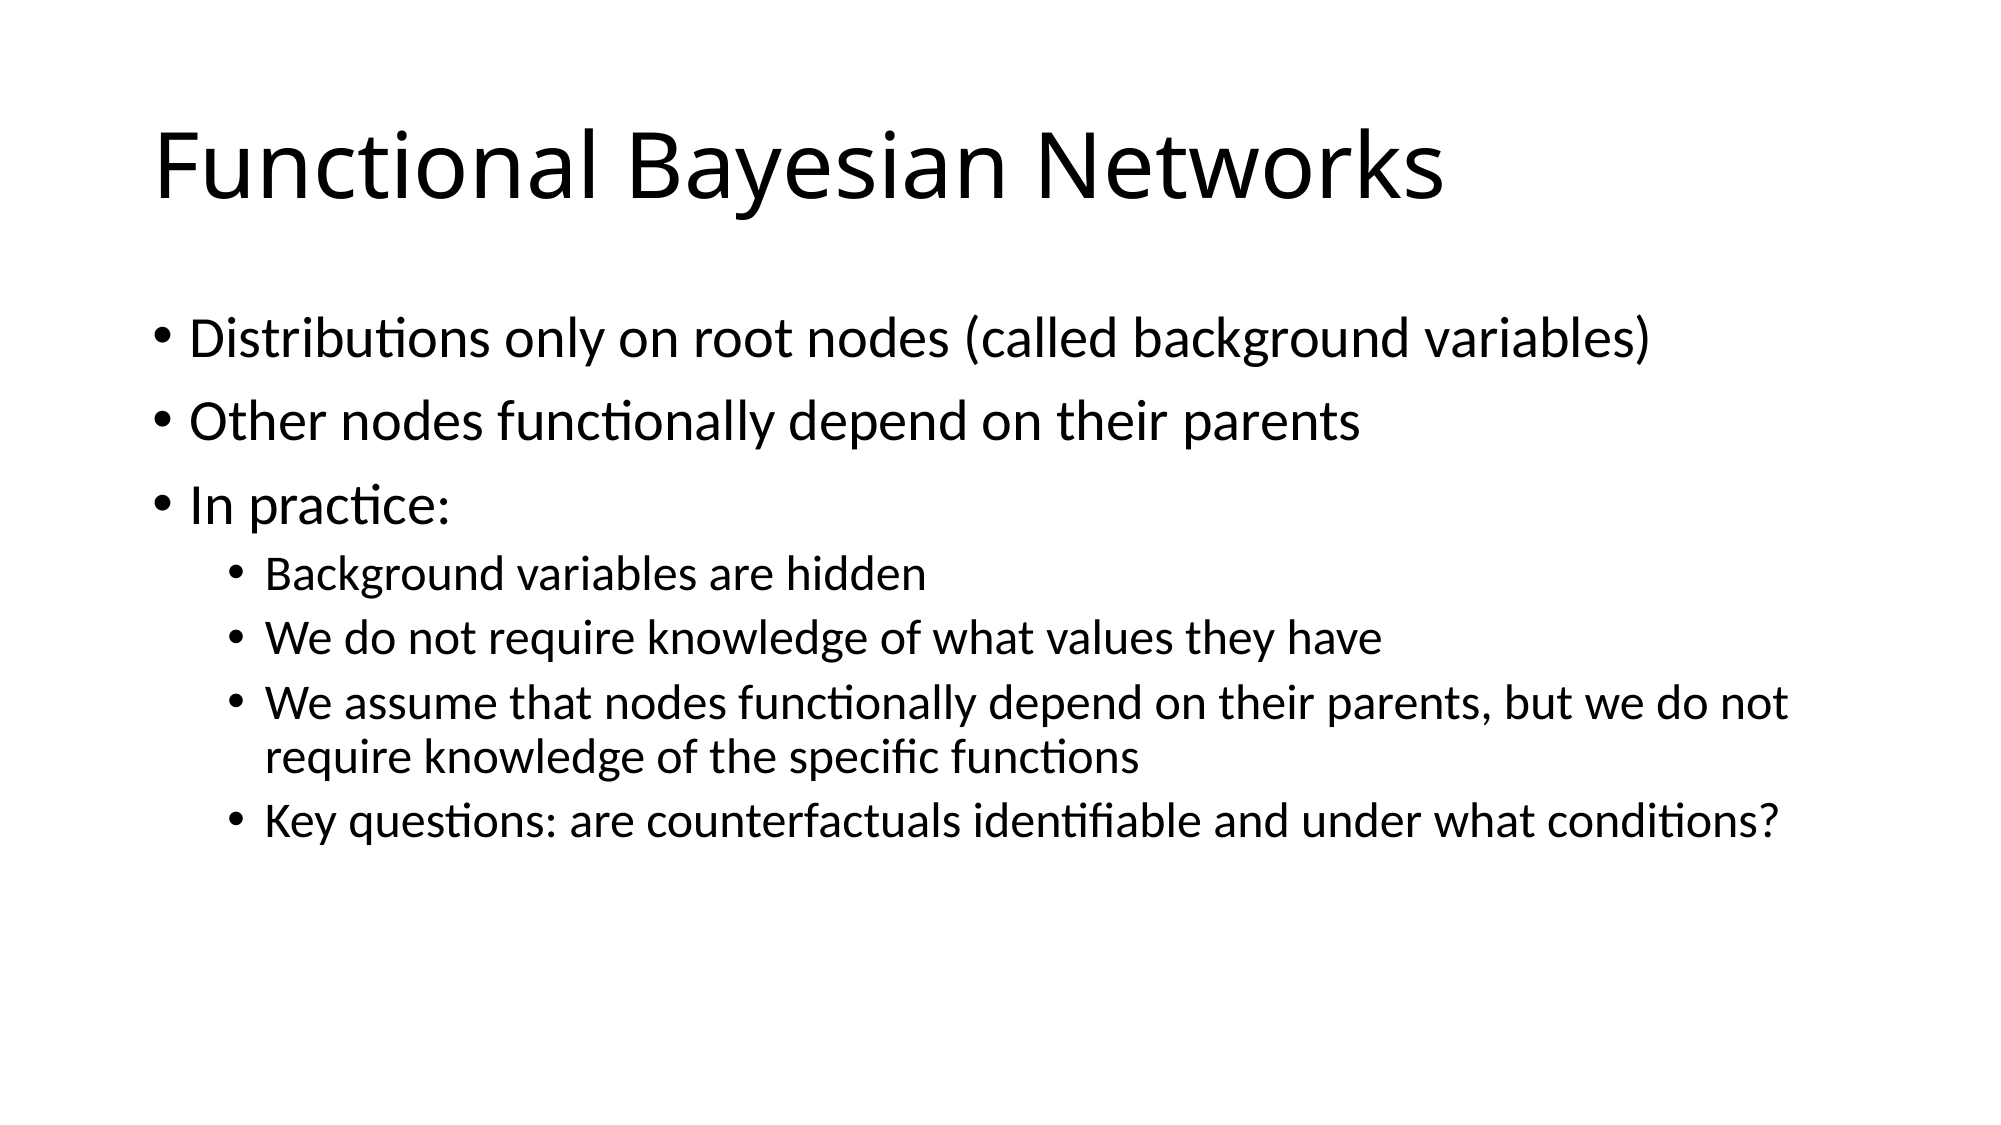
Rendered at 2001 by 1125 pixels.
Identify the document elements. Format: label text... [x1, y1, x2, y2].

list Distributions only on root nodes (called background variables) Other nodes functionally depend on their parents In practice: Background variables are hidden We do not require knowledge of what values they have We assume that nodes functionally depend on their parents, but we do not require knowledge of the specific functions Key questions: are counterfactuals identifiable and under what conditions? [137, 299, 1863, 1014]
title Functional Bayesian Networks [137, 59, 1863, 278]
